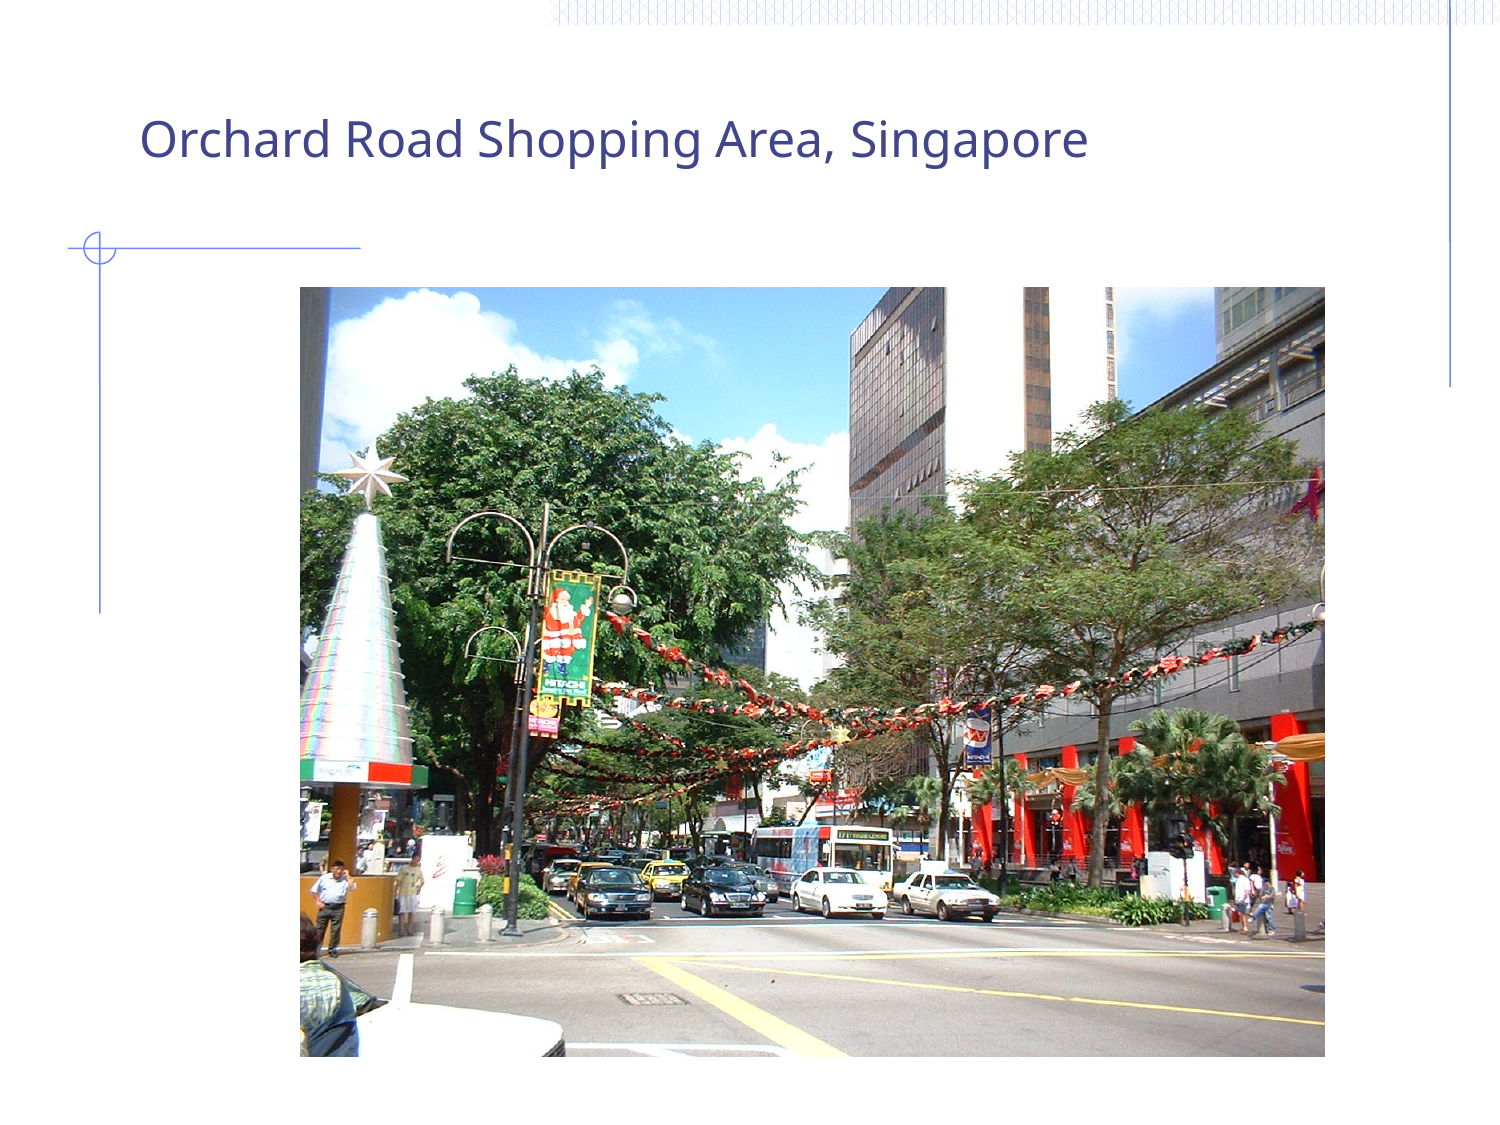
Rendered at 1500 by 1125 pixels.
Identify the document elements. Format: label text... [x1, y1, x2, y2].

picture [299, 287, 1326, 1057]
text_box Orchard Road Shopping Area, Singapore [125, 99, 1363, 175]
